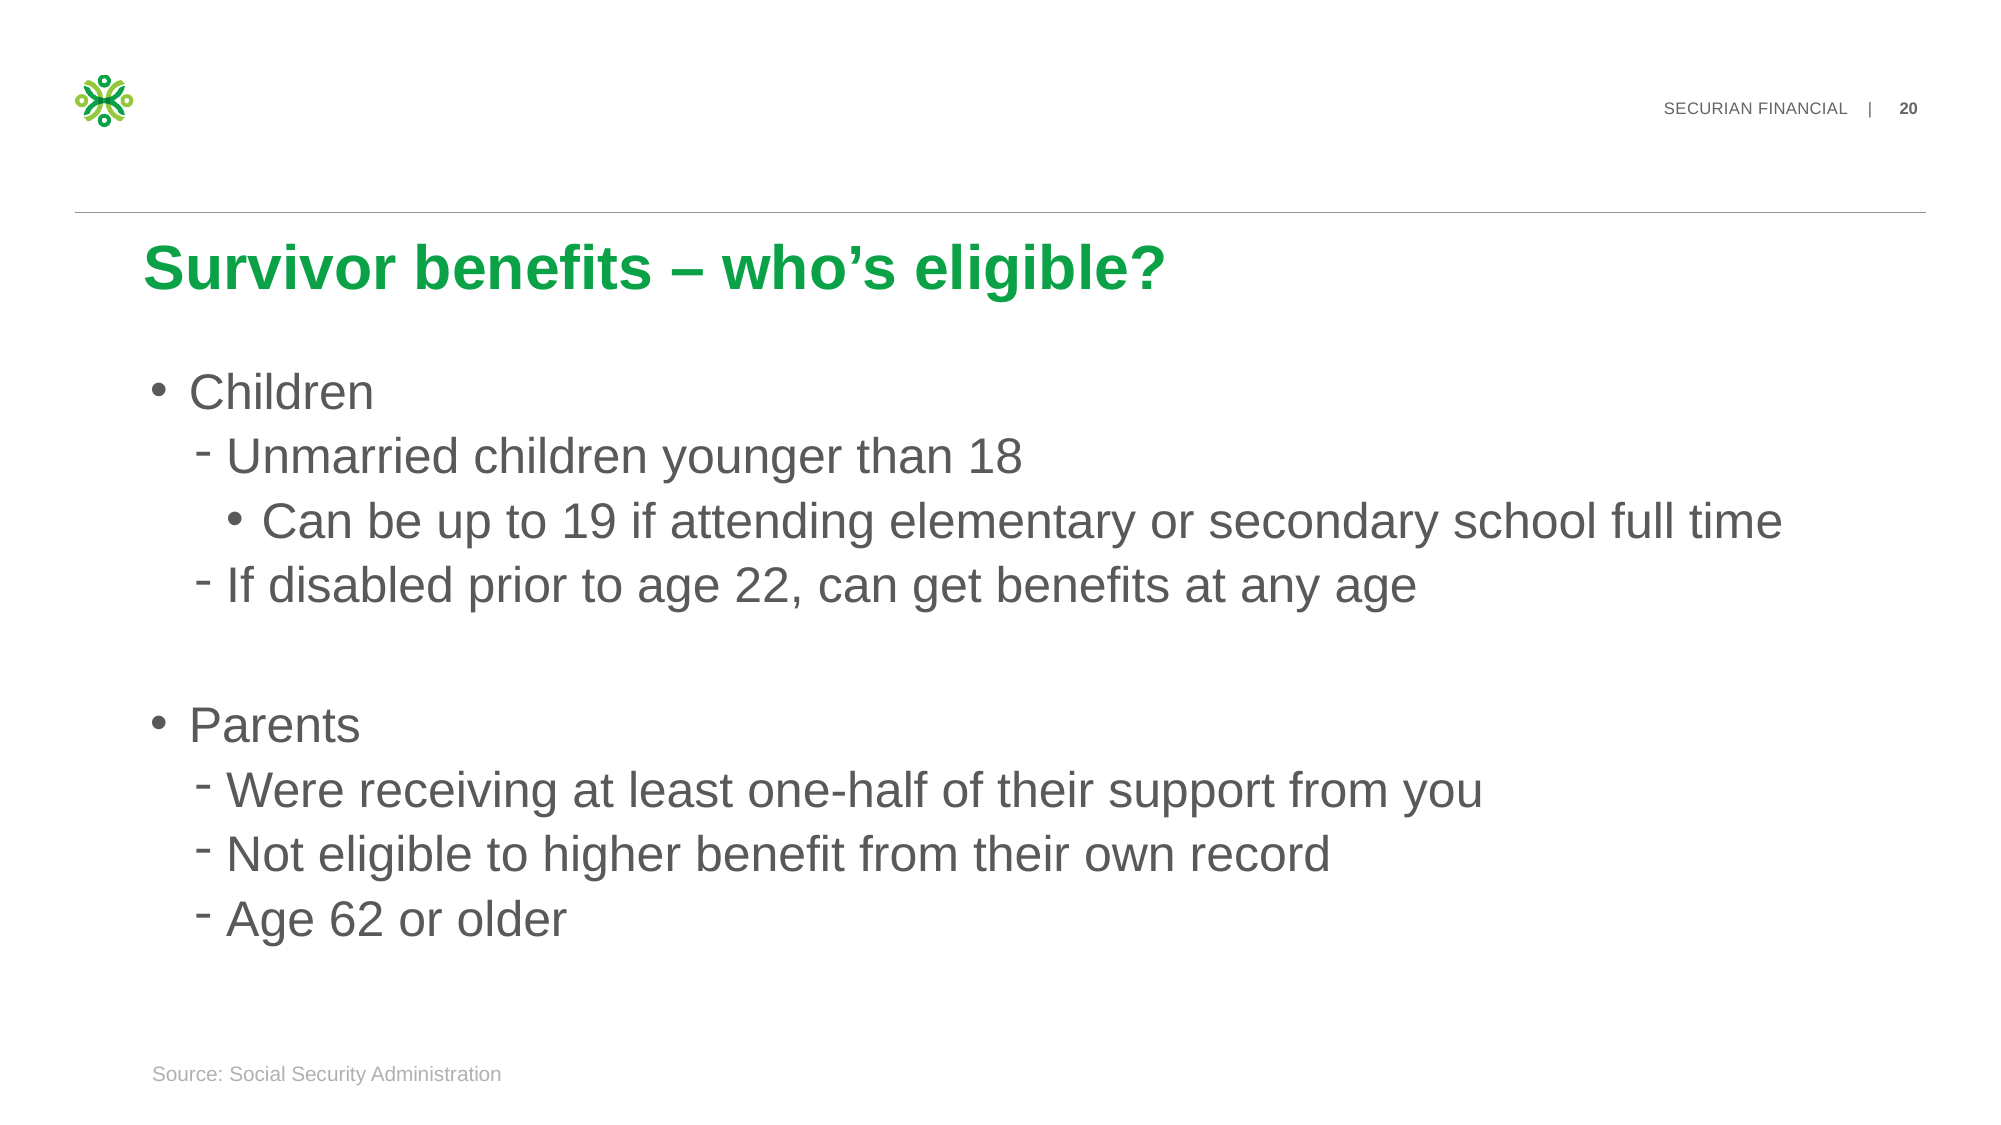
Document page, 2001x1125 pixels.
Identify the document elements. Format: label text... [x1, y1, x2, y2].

picture [75, 75, 138, 130]
title Survivor benefits – who’s eligible? [143, 237, 1844, 395]
list Children Unmarried children younger than 18 Can be up to 19 if attending elementary or secondary school full time If disabled prior to age 22, can get benefits at any age Parents Were receiving at least one-half of their support from you Not eligible to higher benefit from their own record Age 62 or older [150, 365, 1850, 1004]
text_box Source: Social Security Administration [137, 1053, 1425, 1096]
